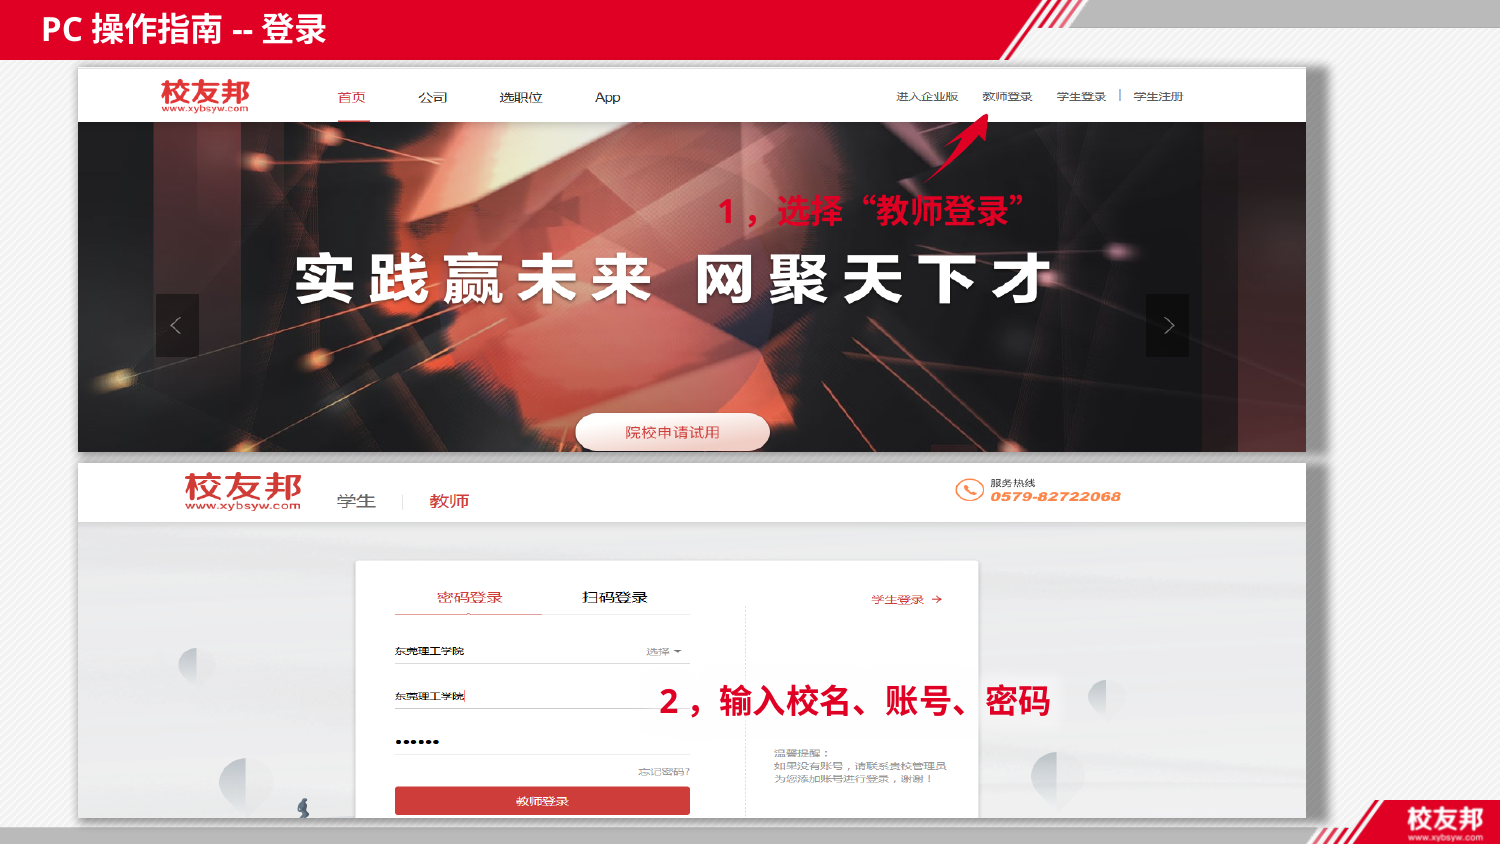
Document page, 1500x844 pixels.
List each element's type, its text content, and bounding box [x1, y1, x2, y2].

picture [0, 0, 1500, 844]
text_box PC操作指南--登录 [24, 1, 521, 56]
